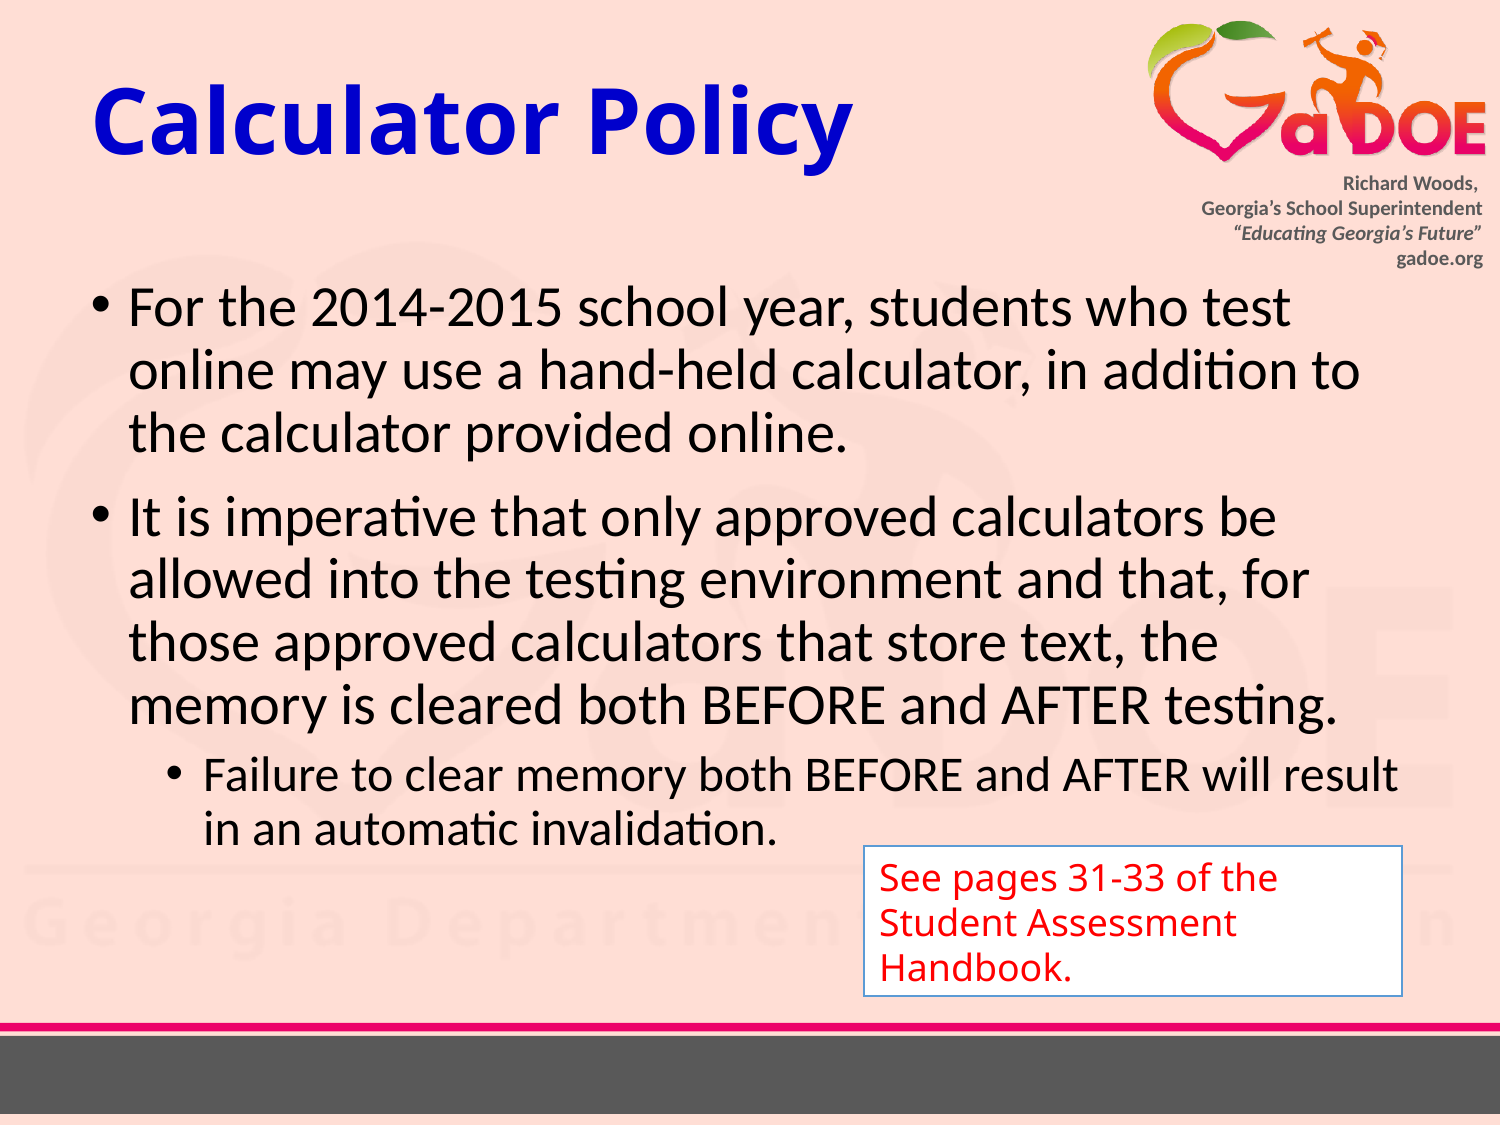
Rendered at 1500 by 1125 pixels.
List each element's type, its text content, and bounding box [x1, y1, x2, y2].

list For the 2014-2015 school year, students who test online may use a hand-held calculator, in addition to the calculator provided online. It is imperative that only approved calculators be allowed into the testing environment and that, for those approved calculators that store text, the memory is cleared both BEFORE and AFTER testing. Failure to clear memory both BEFORE and AFTER will result in an automatic invalidation. [75, 268, 1426, 1094]
picture [19, 235, 1473, 980]
title Calculator Policy [75, 31, 1425, 219]
text_box See pages 31-33 of the Student Assessment Handbook. [863, 845, 1403, 997]
picture [1135, 8, 1499, 164]
